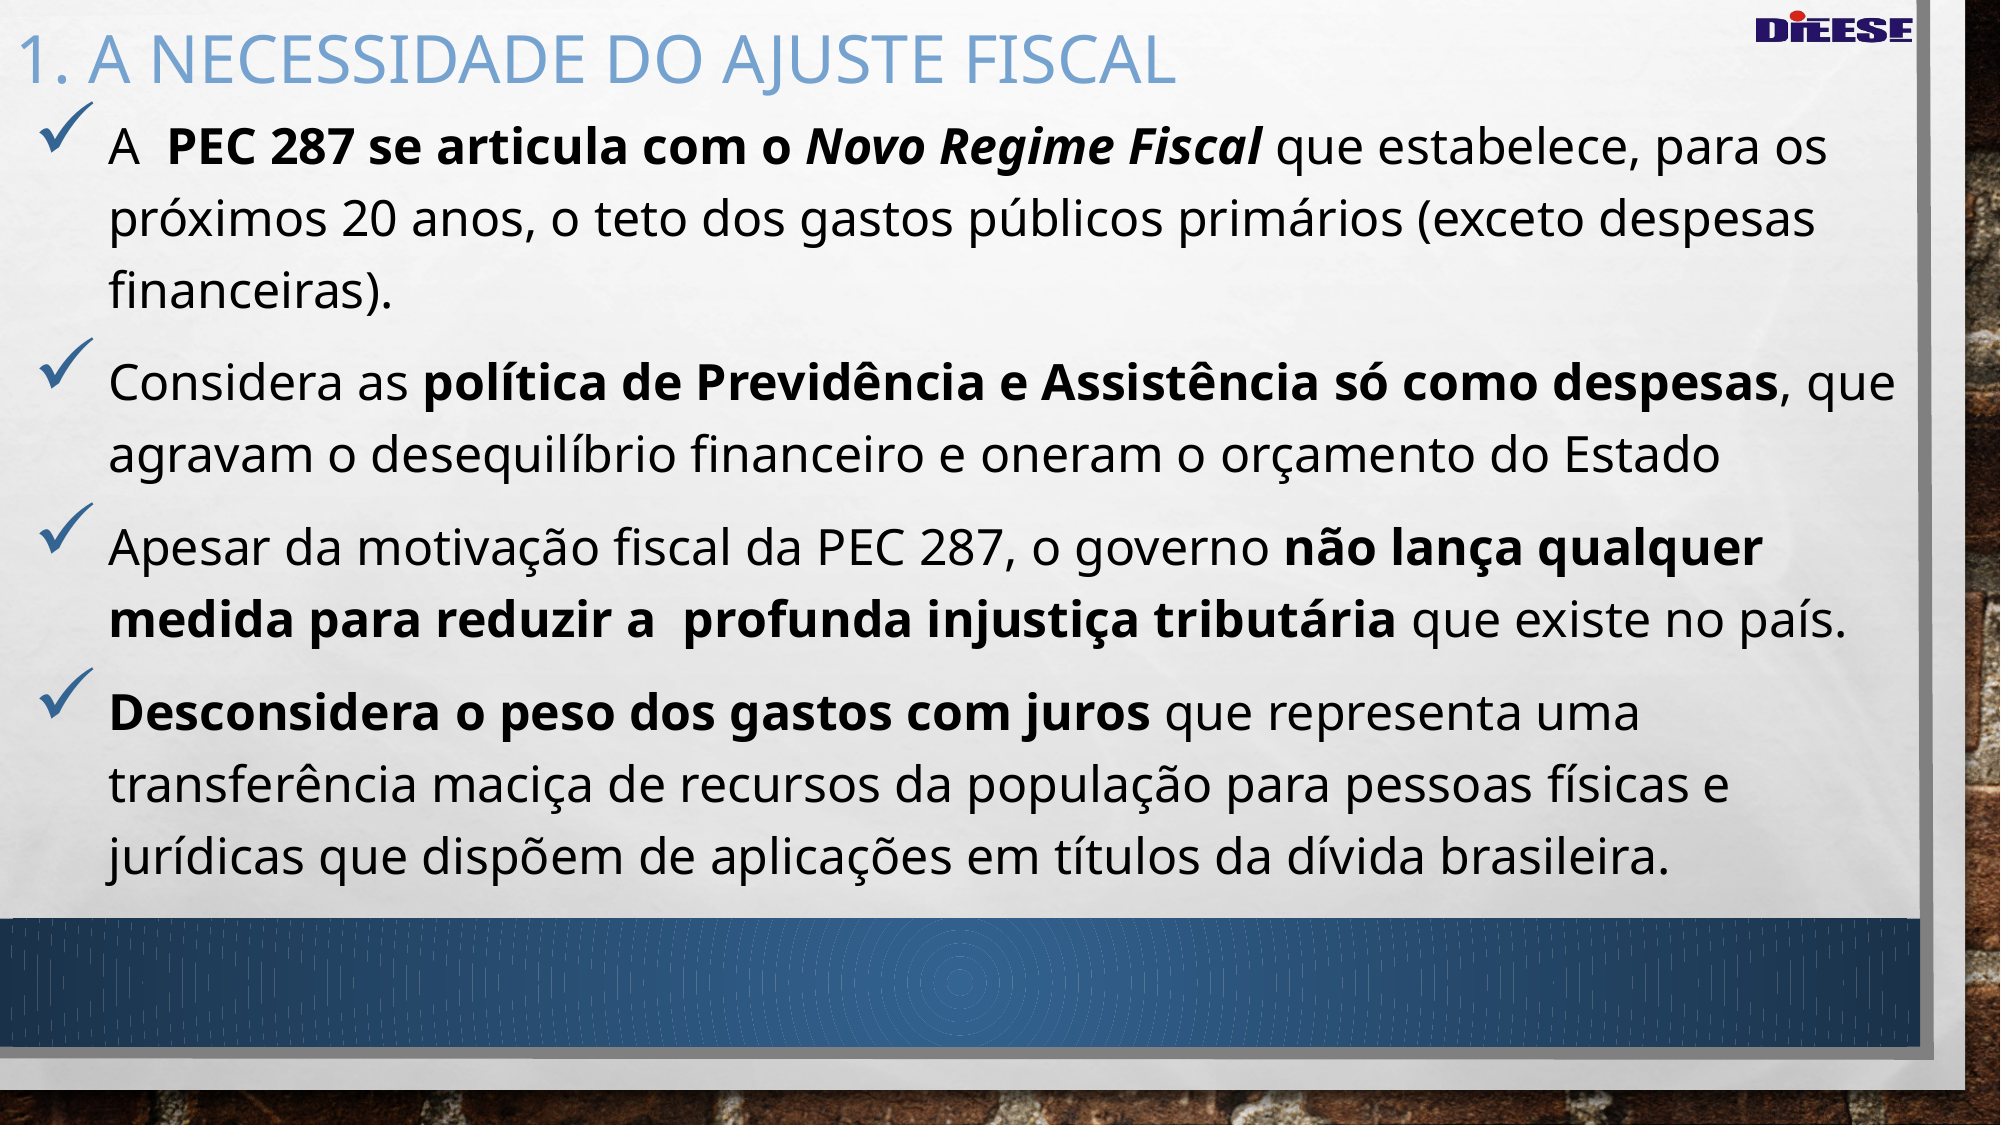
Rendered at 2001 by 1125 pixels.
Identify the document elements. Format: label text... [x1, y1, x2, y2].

picture [1756, 0, 1913, 54]
title 1. a necessidade do ajuste fiscal [0, 14, 1616, 85]
list A PEC 287 se articula com o Novo Regime Fiscal que estabelece, para os próximos 20 anos, o teto dos gastos públicos primários (exceto despesas financeiras). Considera as política de Previdência e Assistência só como despesas, que agravam o desequilíbrio financeiro e oneram o orçamento do Estado Apesar da motivação fiscal da PEC 287, o governo não lança qualquer medida para reduzir a profunda injustiça tributária que existe no país. Desconsidera o peso dos gastos com juros que representa uma transferência maciça de recursos da população para pessoas físicas e jurídicas que dispõem de aplicações em títulos da dívida brasileira. [0, 85, 1921, 902]
picture [0, 0, 2000, 1125]
